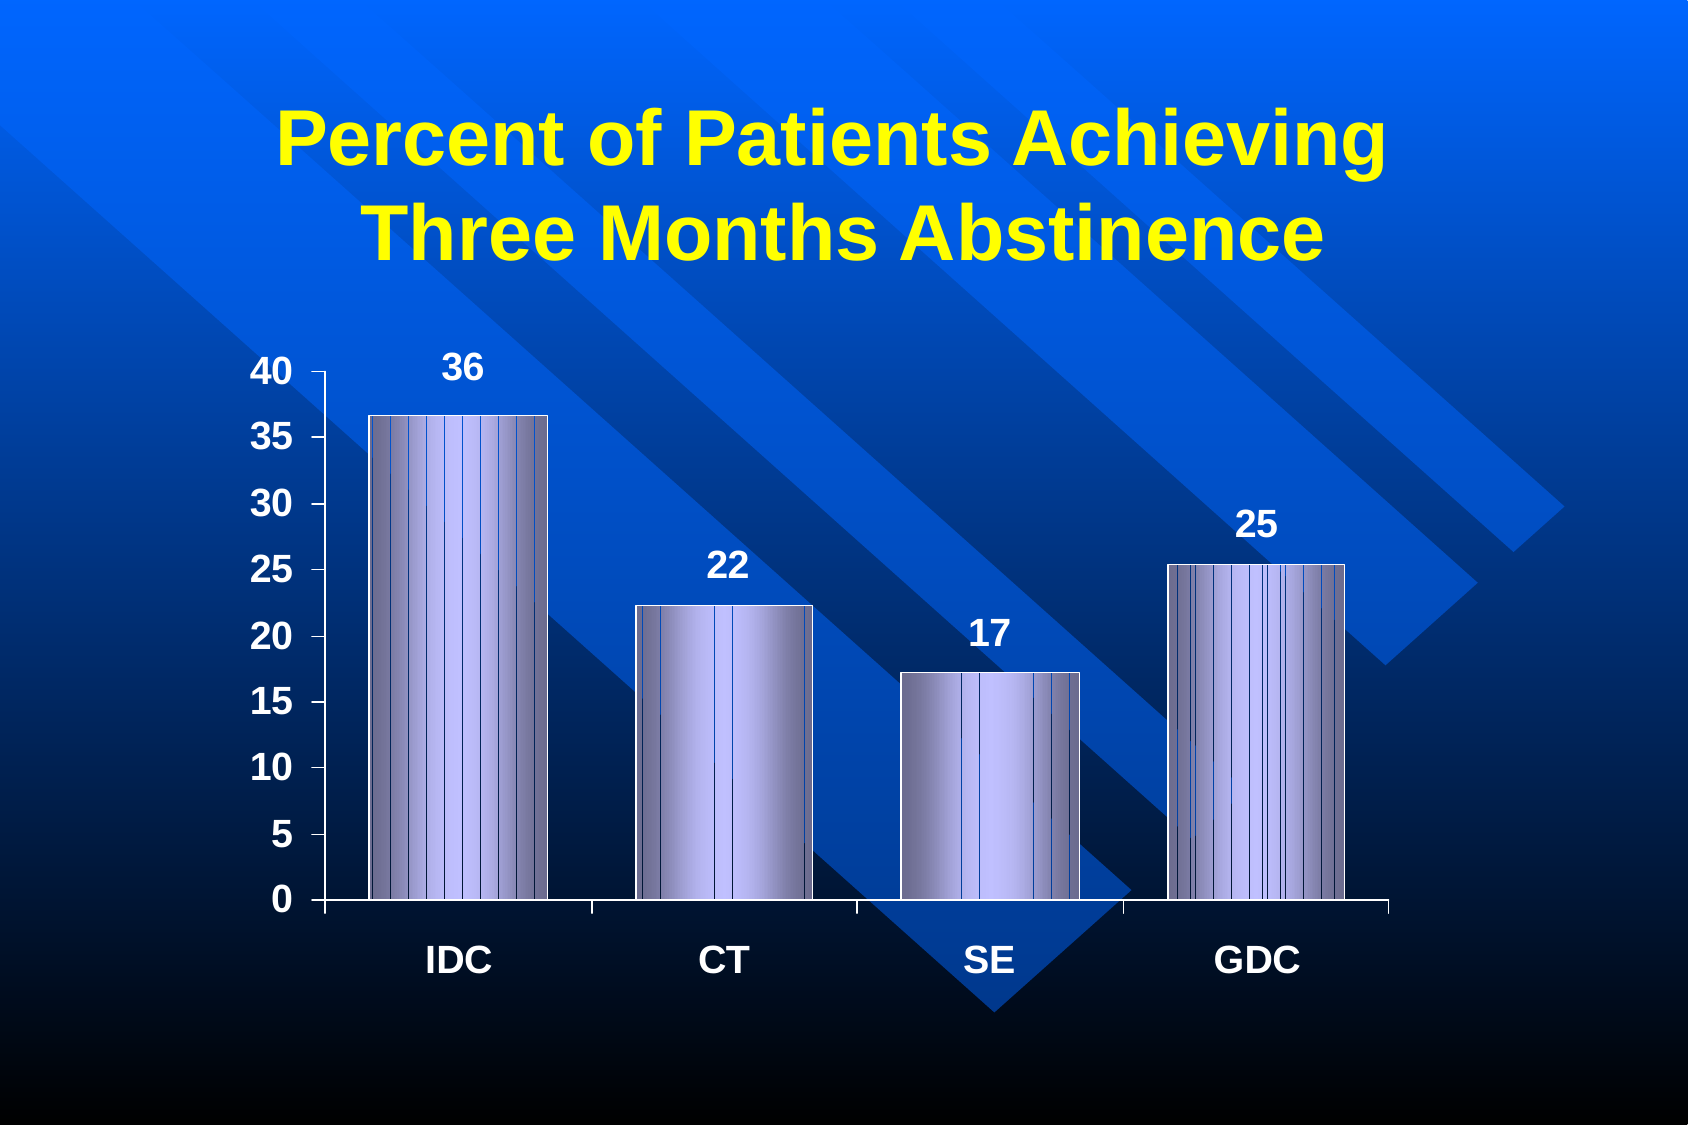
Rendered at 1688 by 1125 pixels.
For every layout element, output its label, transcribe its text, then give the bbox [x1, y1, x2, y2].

text_box Percent of Patients Achieving Three Months Abstinence [131, 87, 1557, 275]
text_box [218, 312, 1688, 1022]
